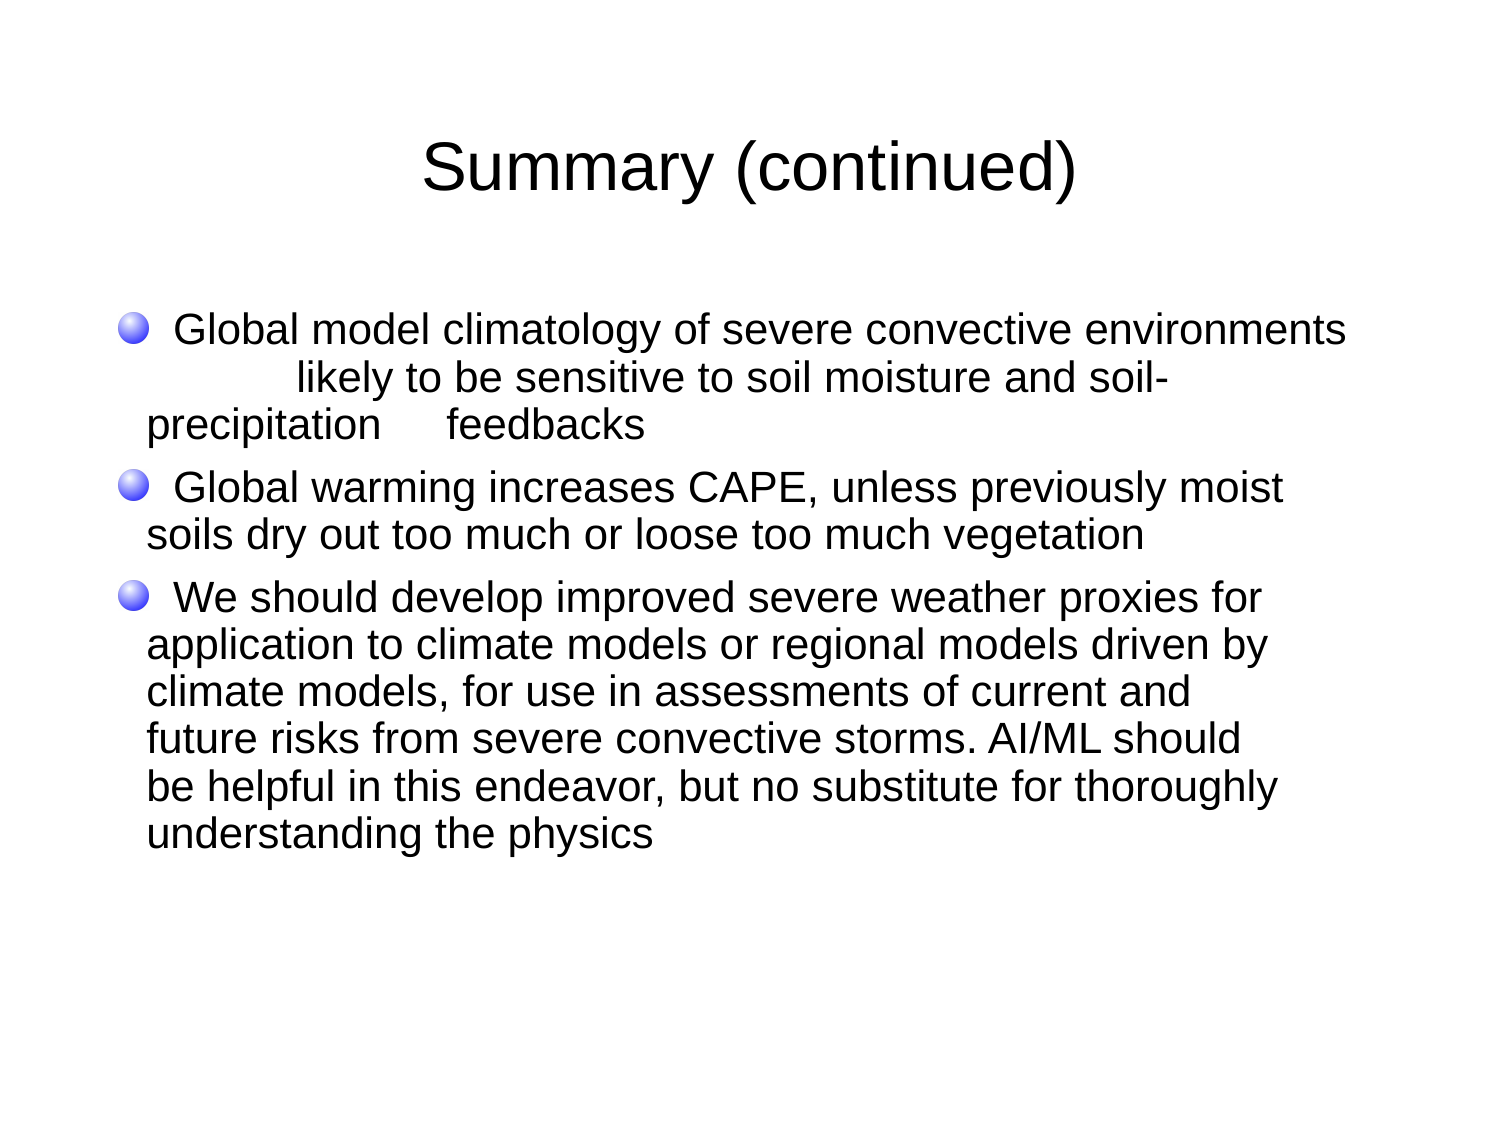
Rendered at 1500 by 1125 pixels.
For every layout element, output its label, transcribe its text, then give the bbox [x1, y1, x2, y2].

picture [118, 469, 149, 501]
list Global model climatology of severe convective environments likely to be sensitive to soil moisture and soil-precipitation feedbacks Global warming increases CAPE, unless previously moist soils dry out too much or loose too much vegetation We should develop improved severe weather proxies for application to climate models or regional models driven by climate models, for use in assessments of current and future risks from severe convective storms. AI/ML should be helpful in this endeavor, but no substitute for thoroughly understanding the physics [103, 299, 1397, 1014]
picture [118, 312, 149, 344]
picture [118, 580, 149, 611]
title Summary (continued) [103, 59, 1397, 278]
